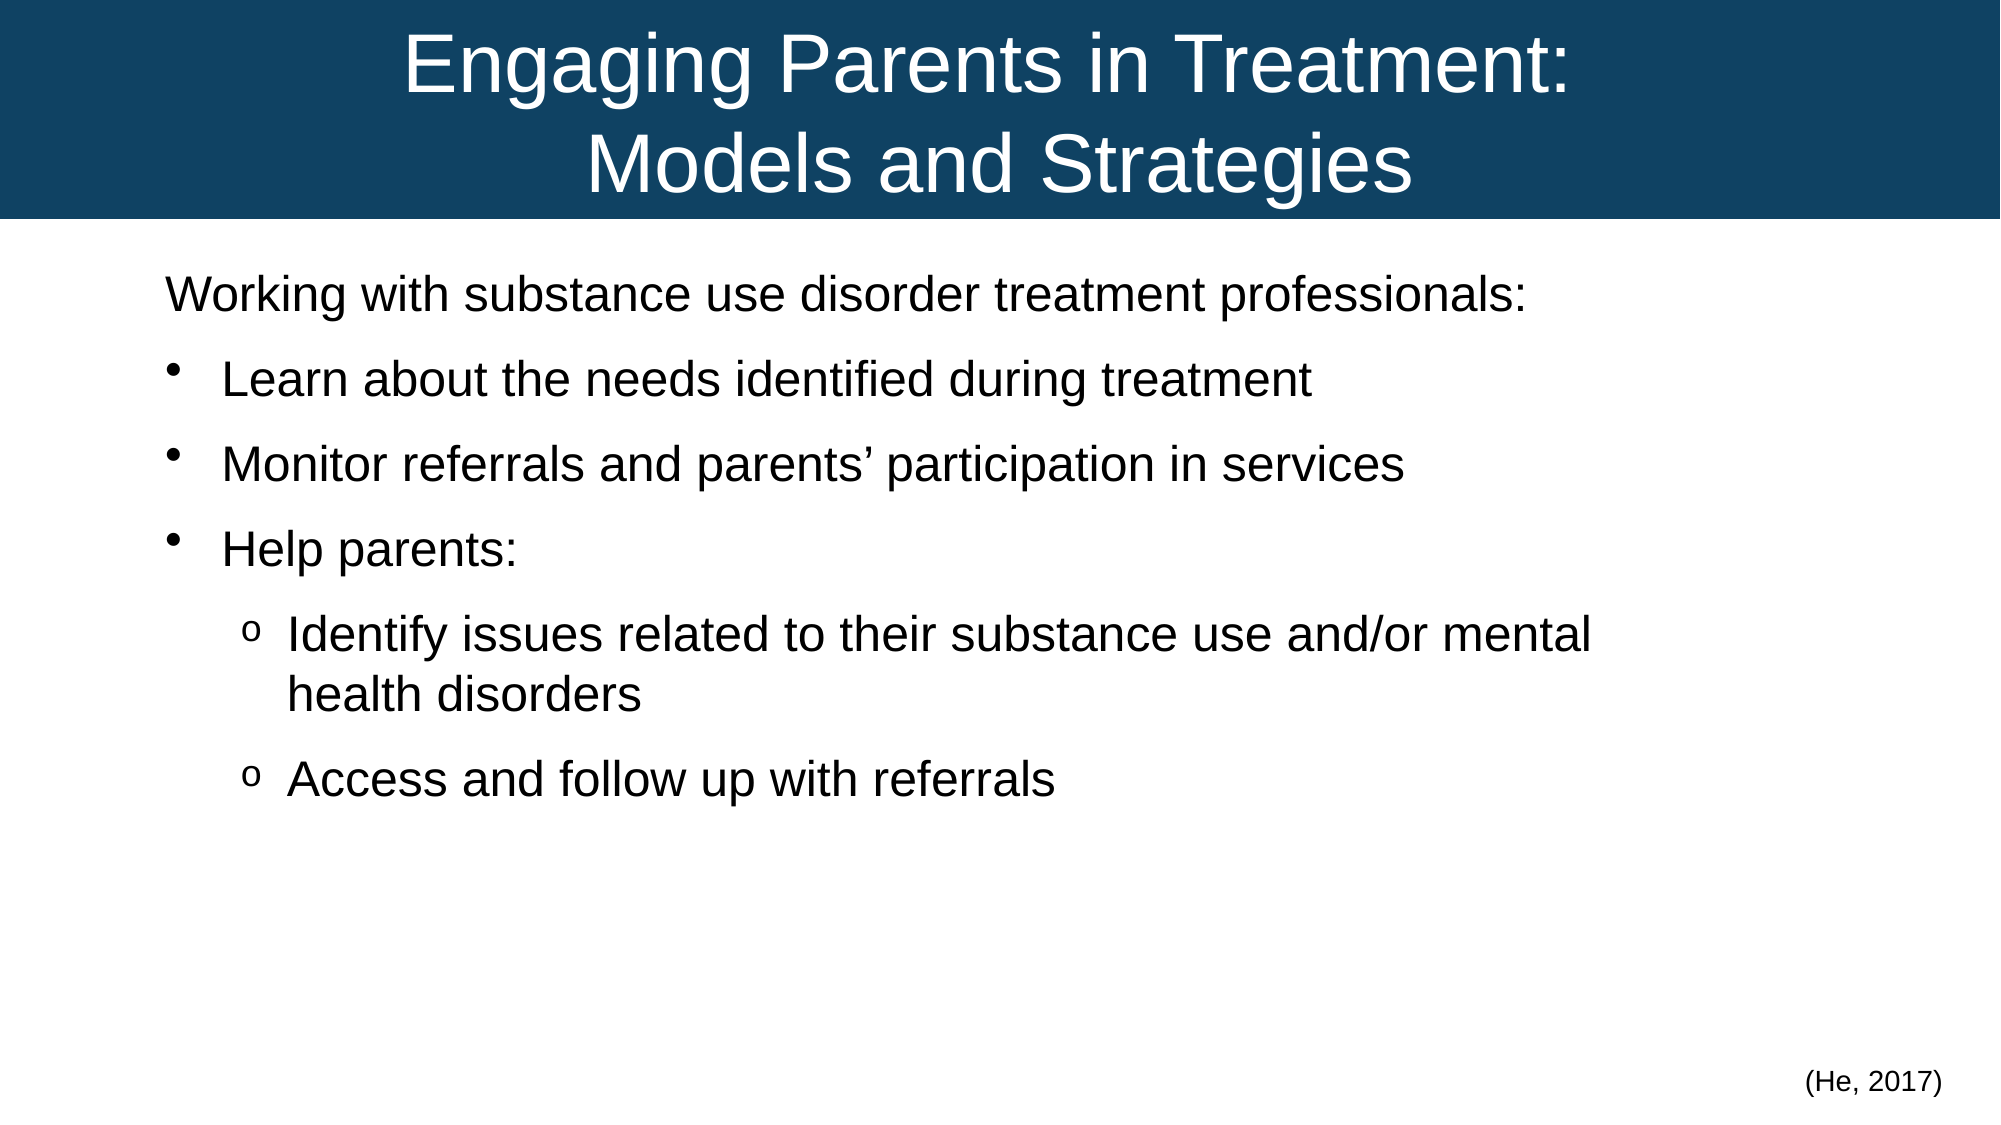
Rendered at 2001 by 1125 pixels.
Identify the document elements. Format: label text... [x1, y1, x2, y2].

title Engaging Parents in Treatment: Models and Strategies [0, 0, 2000, 219]
text_box (He, 2017) [1789, 1054, 2000, 1105]
list Working with substance use disorder treatment professionals: Learn about the needs identified during treatment Monitor referrals and parents’ participation in services Help parents: Identify issues related to their substance use and/or mental health disorders Access and follow up with referrals [150, 253, 1850, 929]
